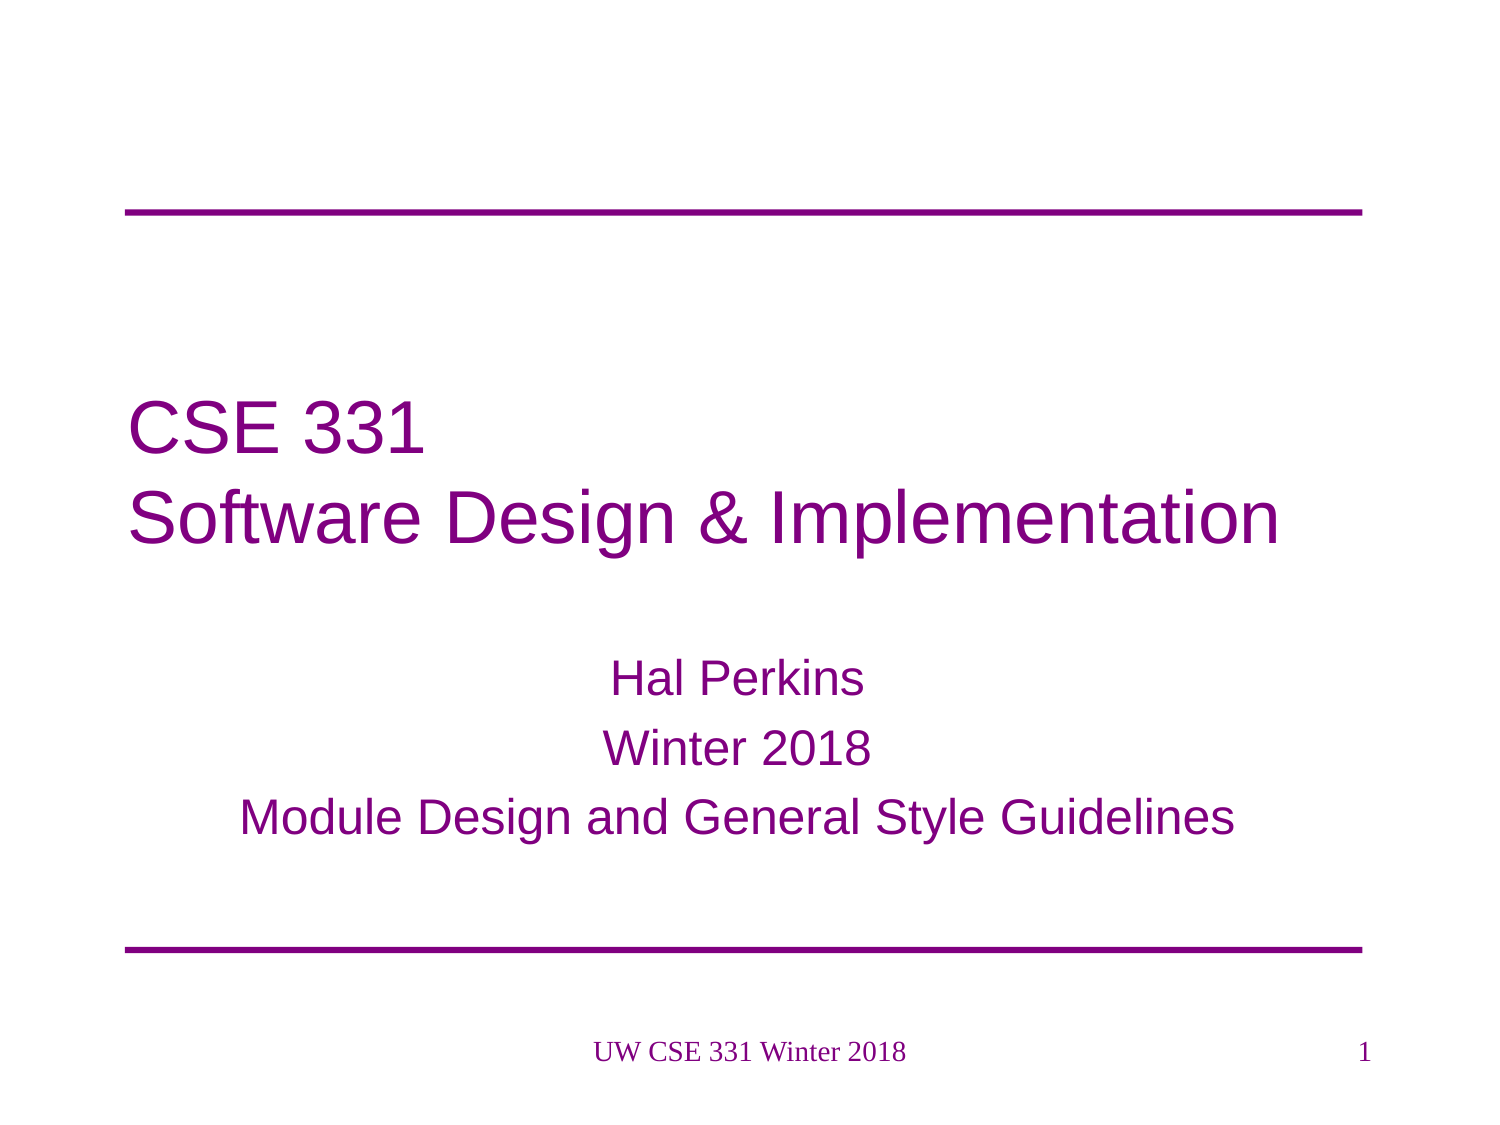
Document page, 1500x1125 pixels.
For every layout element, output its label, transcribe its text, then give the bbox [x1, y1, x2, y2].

title CSE 331 Software Design & Implementation [112, 375, 1388, 563]
subtitle Hal Perkins Winter 2018 Module Design and General Style Guidelines [62, 637, 1413, 925]
footer UW CSE 331 Winter 2018 [512, 1024, 988, 1101]
slide_number 1 [1074, 1024, 1388, 1101]
